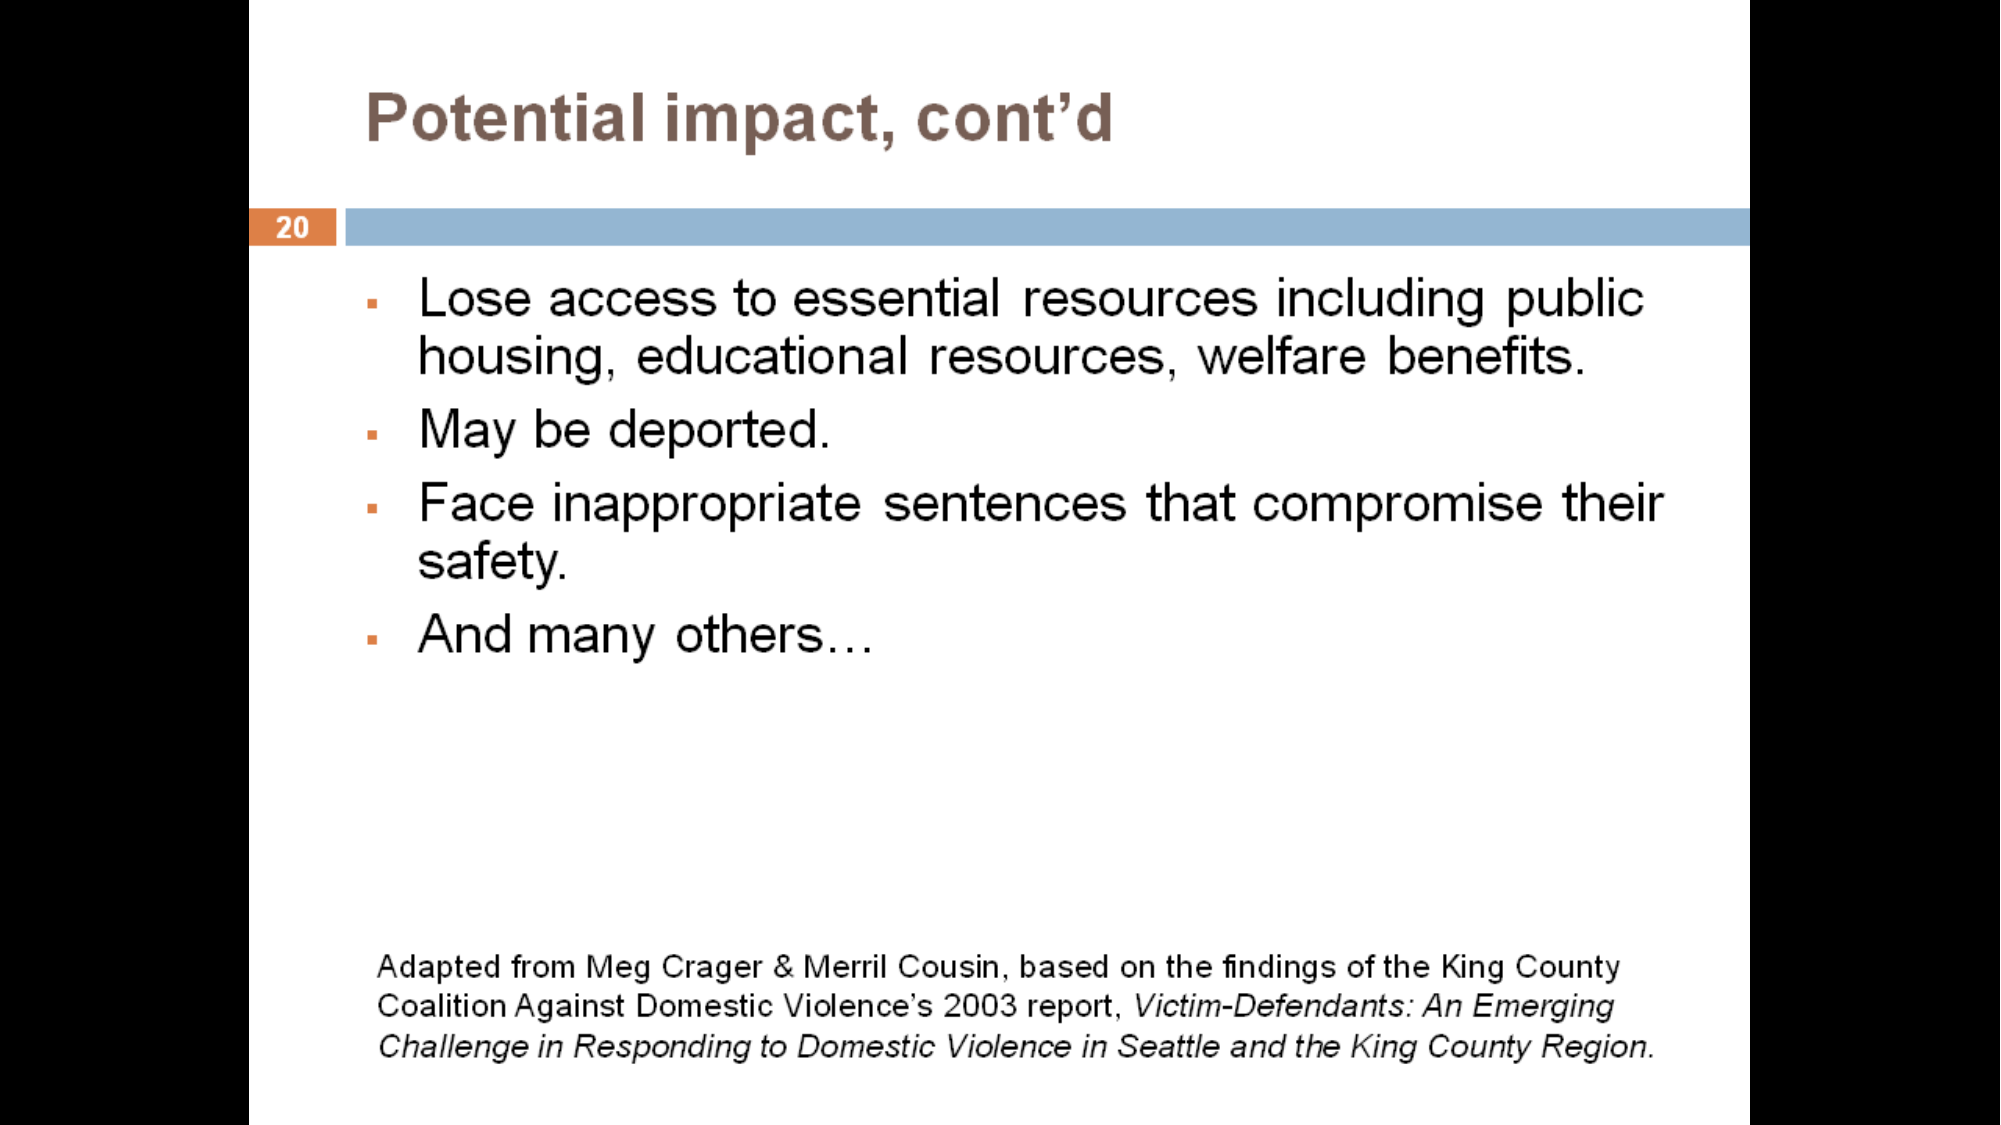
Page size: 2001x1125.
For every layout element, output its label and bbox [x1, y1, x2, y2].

picture [249, 0, 1750, 1125]
